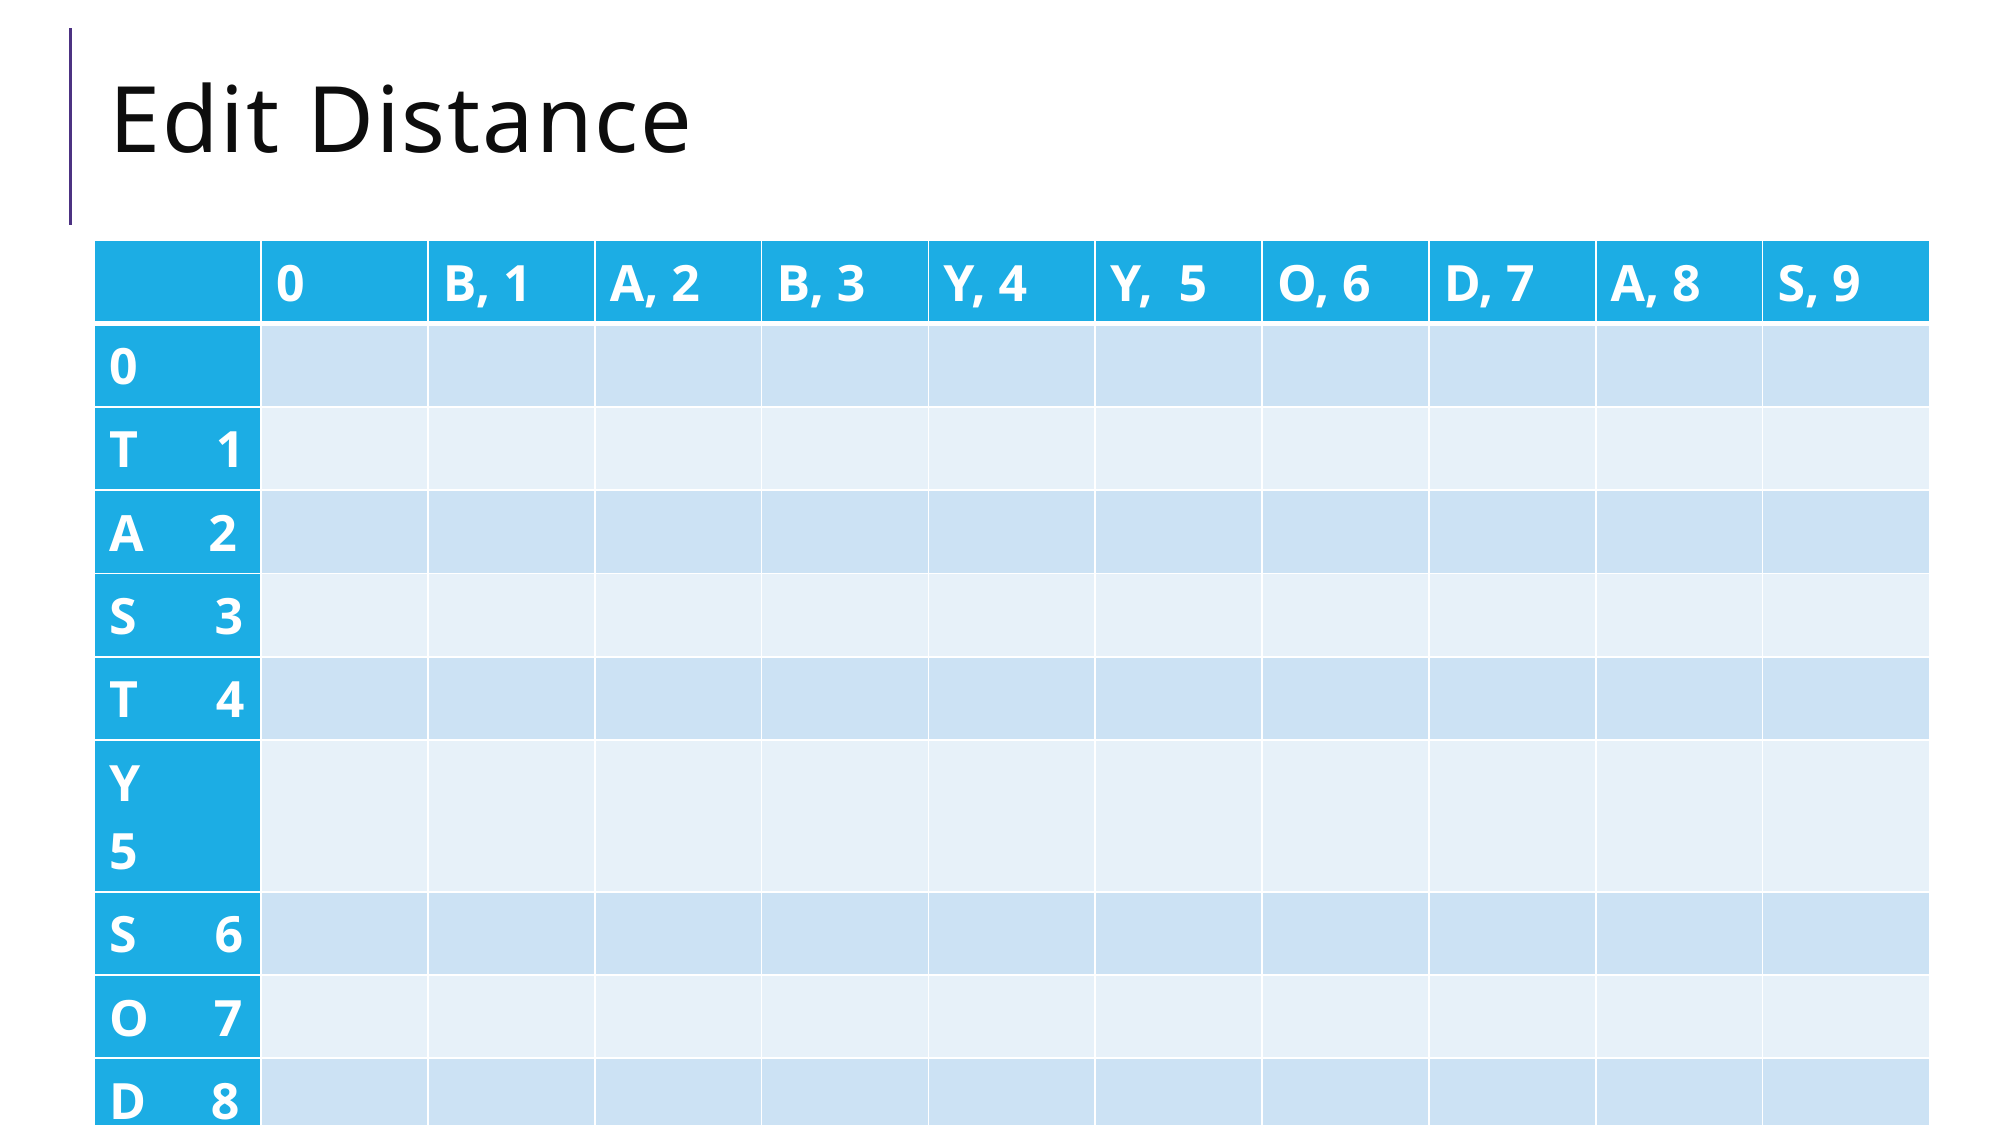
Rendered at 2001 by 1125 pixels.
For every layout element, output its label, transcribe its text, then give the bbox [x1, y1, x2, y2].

title Edit Distance [94, 43, 1930, 210]
